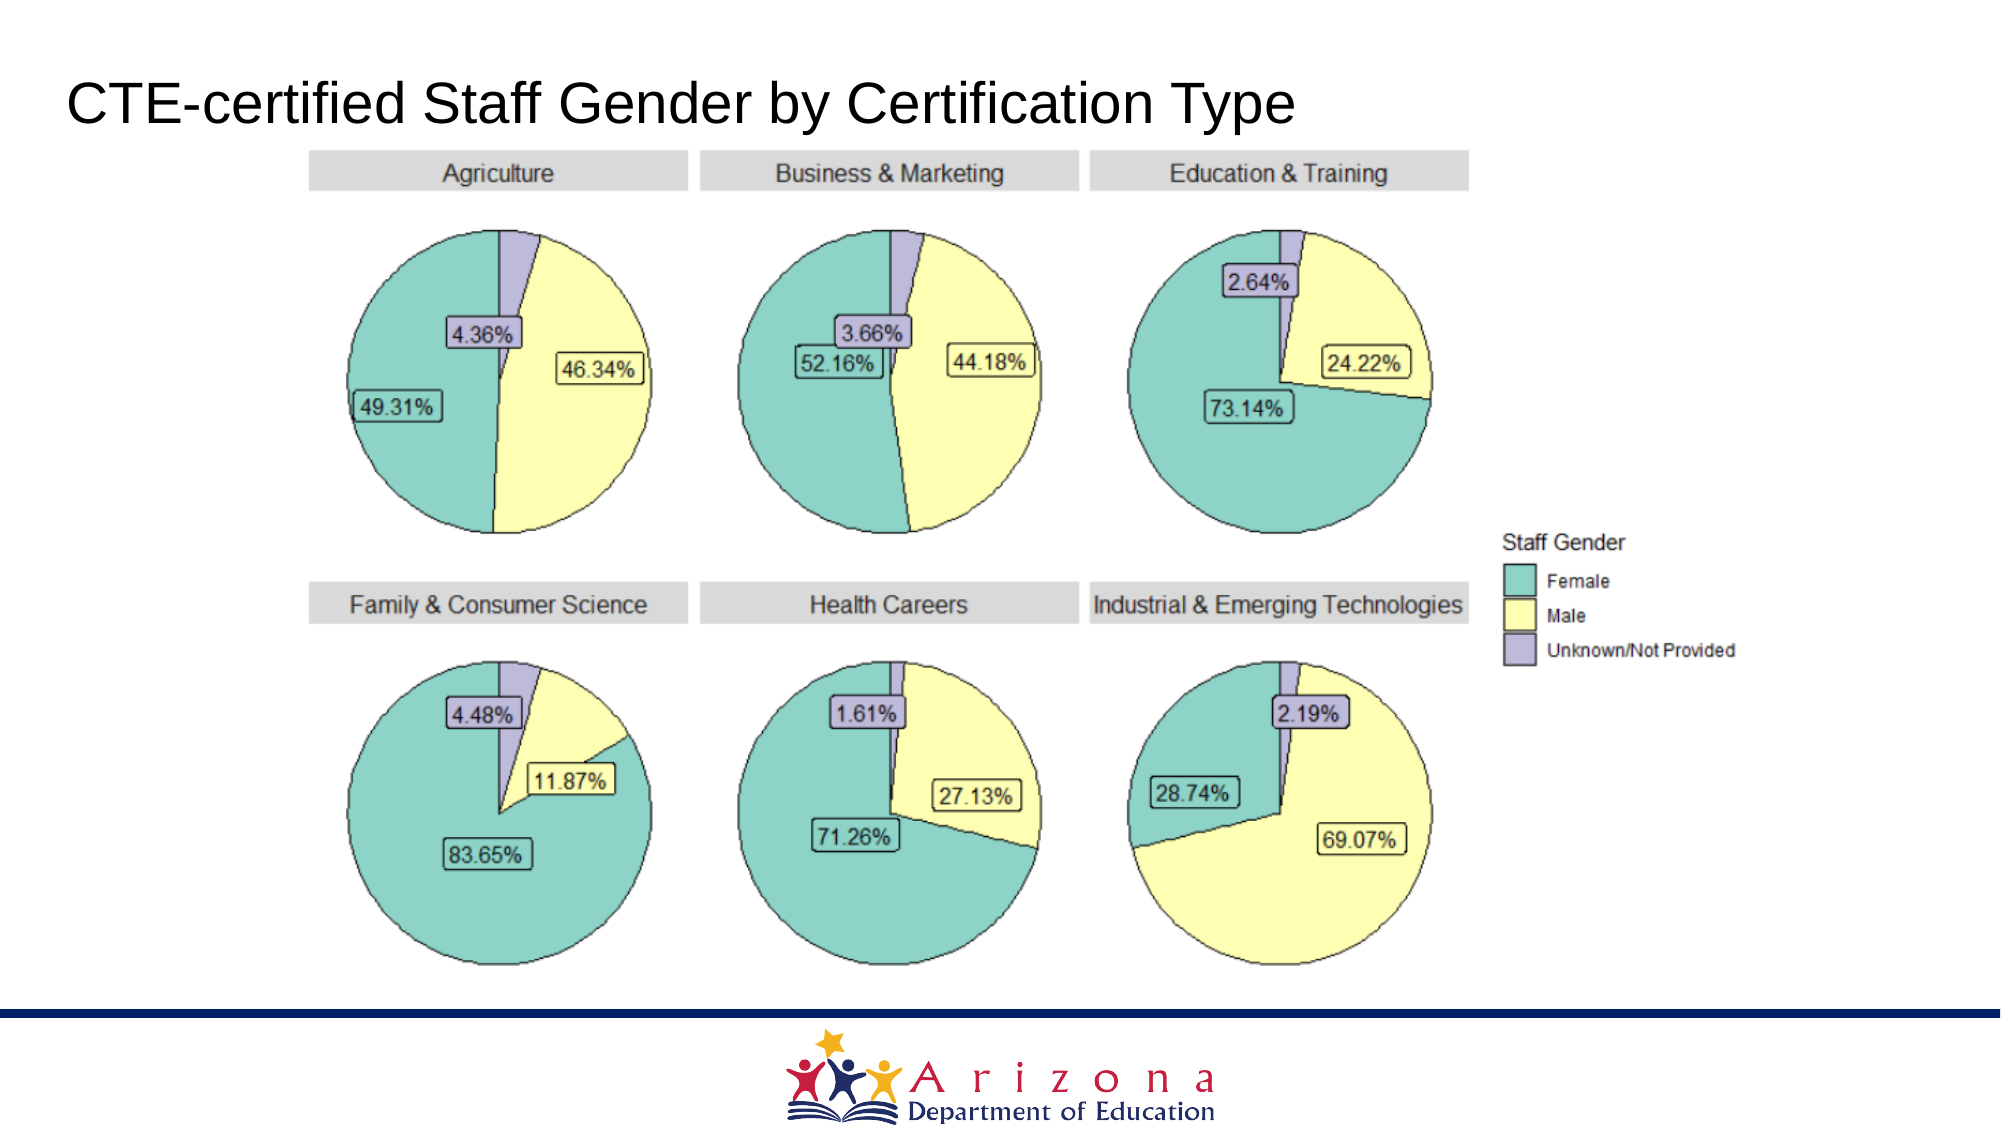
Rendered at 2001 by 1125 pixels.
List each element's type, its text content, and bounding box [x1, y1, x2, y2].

picture [252, 144, 1748, 981]
title CTE-certified Staff Gender by Certification Type [51, 42, 1875, 167]
picture [786, 1028, 1214, 1125]
